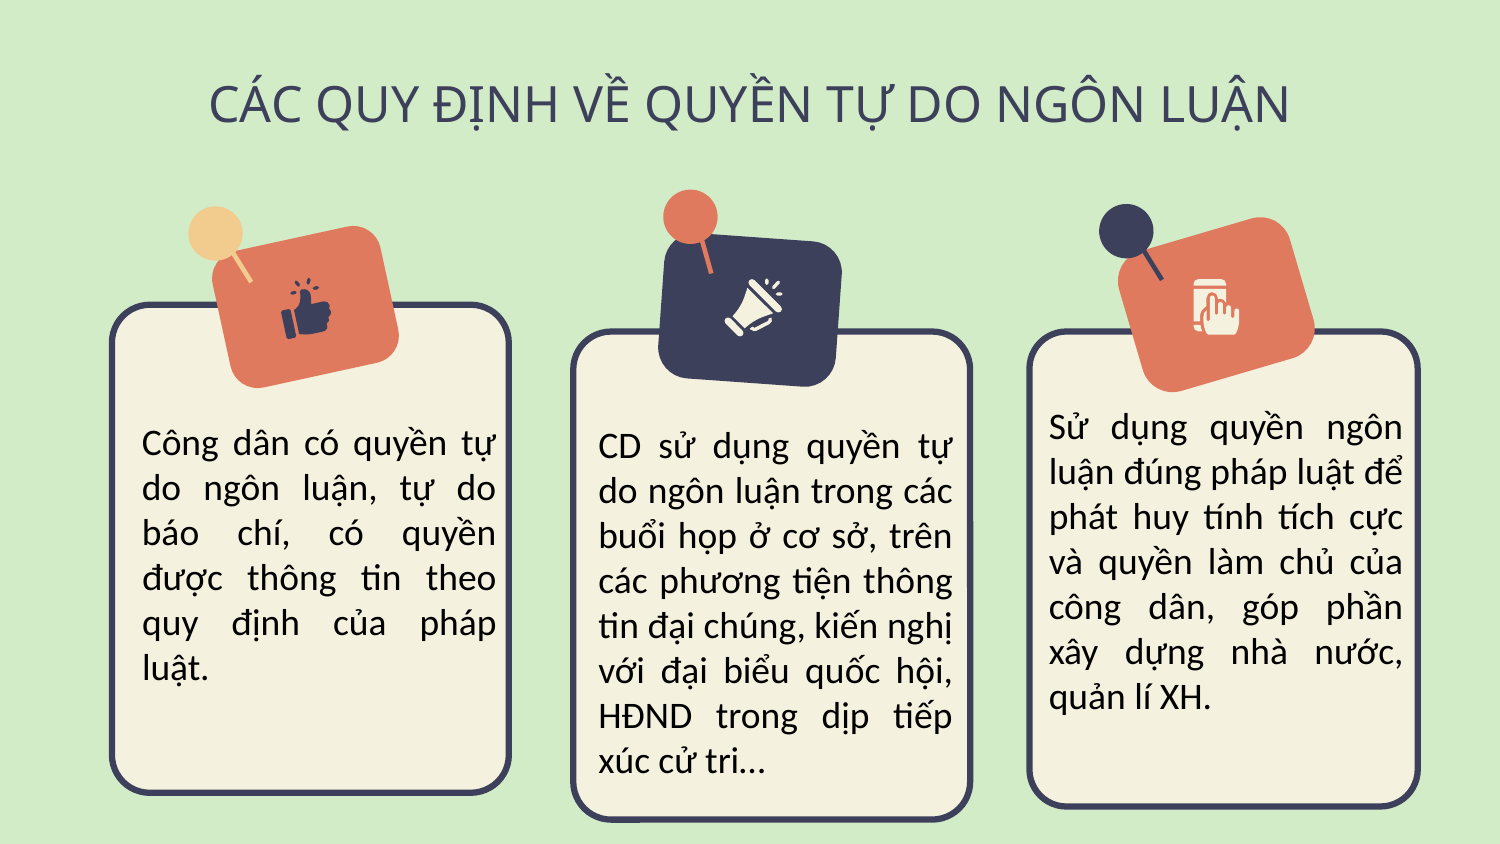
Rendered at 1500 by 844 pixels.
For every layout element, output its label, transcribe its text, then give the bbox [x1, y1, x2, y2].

subtitle Công dân có quyền tự do ngôn luận, tự do báo chí, có quyền được thông tin theo quy định của pháp luật. [141, 418, 497, 509]
subtitle Sử dụng quyền ngôn luận đúng pháp luật để phát huy tính tích cực và quyền làm chủ của công dân, góp phần xây dựng nhà nước, quản lí XH. [1048, 402, 1404, 493]
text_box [280, 278, 331, 335]
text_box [1093, 198, 1319, 396]
subtitle CD sử dụng quyền tự do ngôn luận trong các buổi họp ở cơ sở, trên các phương tiện thông tin đại chúng, kiến nghị với đại biểu quốc hội, HĐND trong dịp tiếp xúc cử tri… [598, 421, 954, 681]
title CÁC QUY ĐỊNH VỀ QUYỀN TỰ DO NGÔN LUẬN [116, 72, 1383, 167]
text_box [659, 187, 841, 386]
text_box [111, 304, 509, 793]
text_box [1029, 331, 1418, 807]
text_box [573, 331, 971, 820]
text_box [182, 200, 405, 394]
